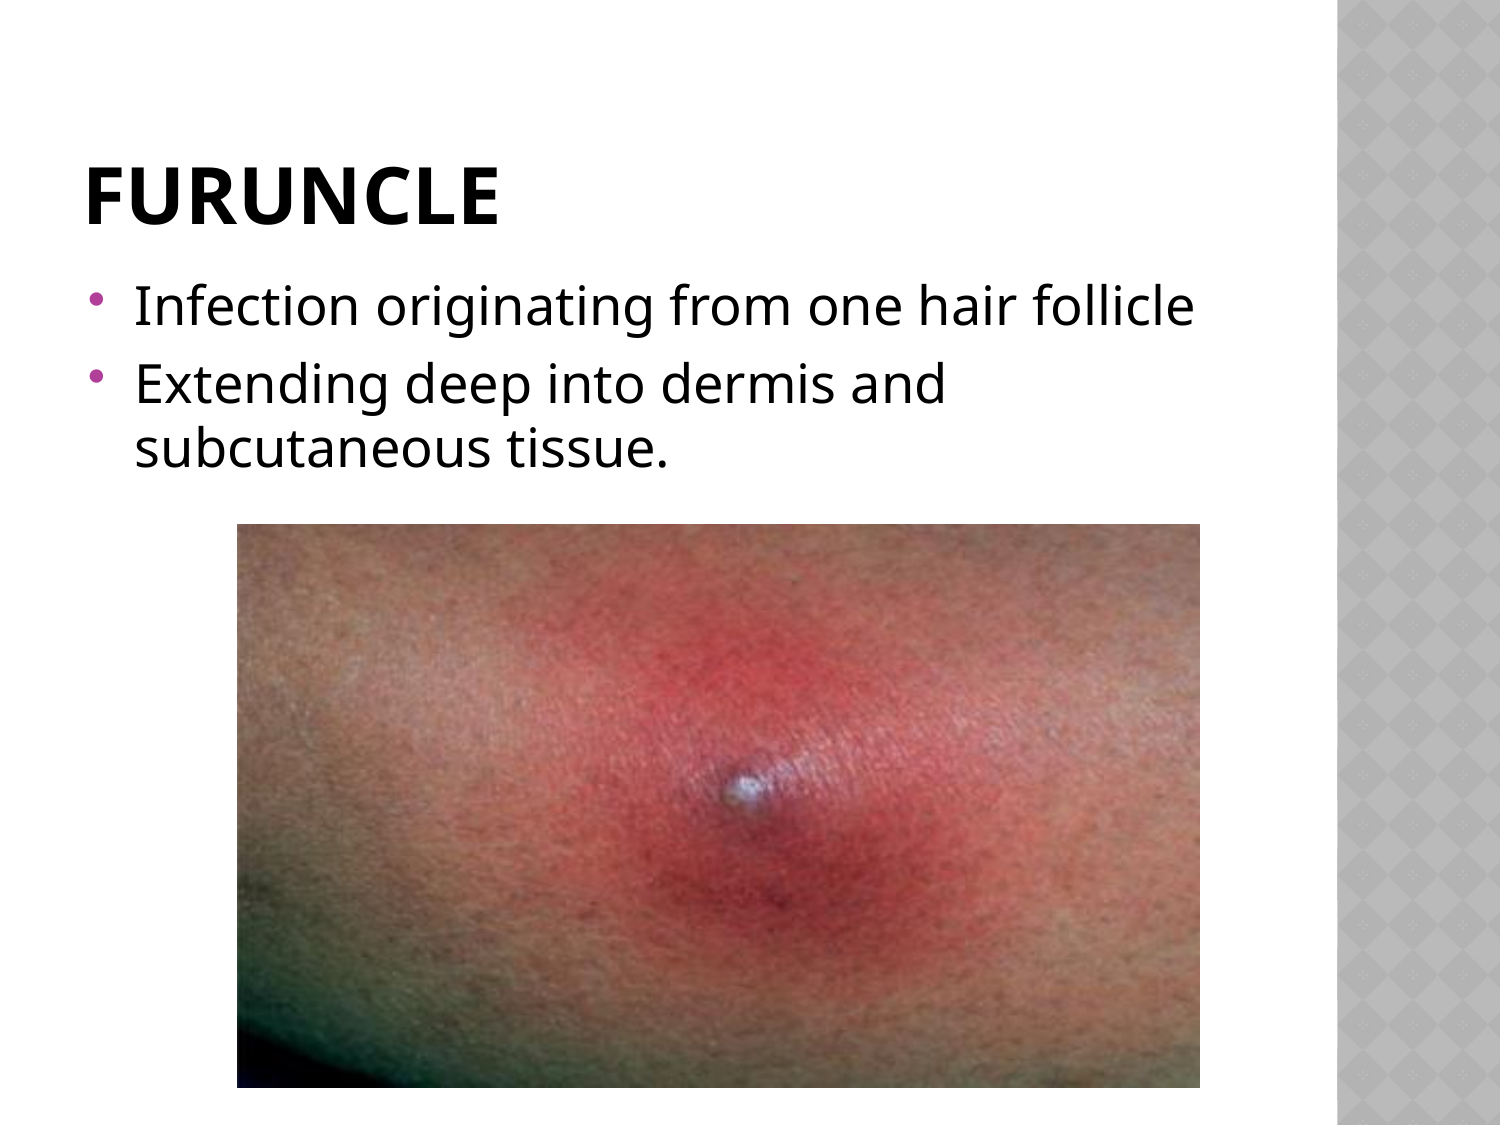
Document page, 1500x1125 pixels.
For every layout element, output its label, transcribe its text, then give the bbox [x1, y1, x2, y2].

picture [237, 524, 1201, 1088]
list Infection originating from one hair follicle Extending deep into dermis and subcutaneous tissue. [75, 264, 1263, 1059]
title Furuncle [75, 52, 1263, 240]
